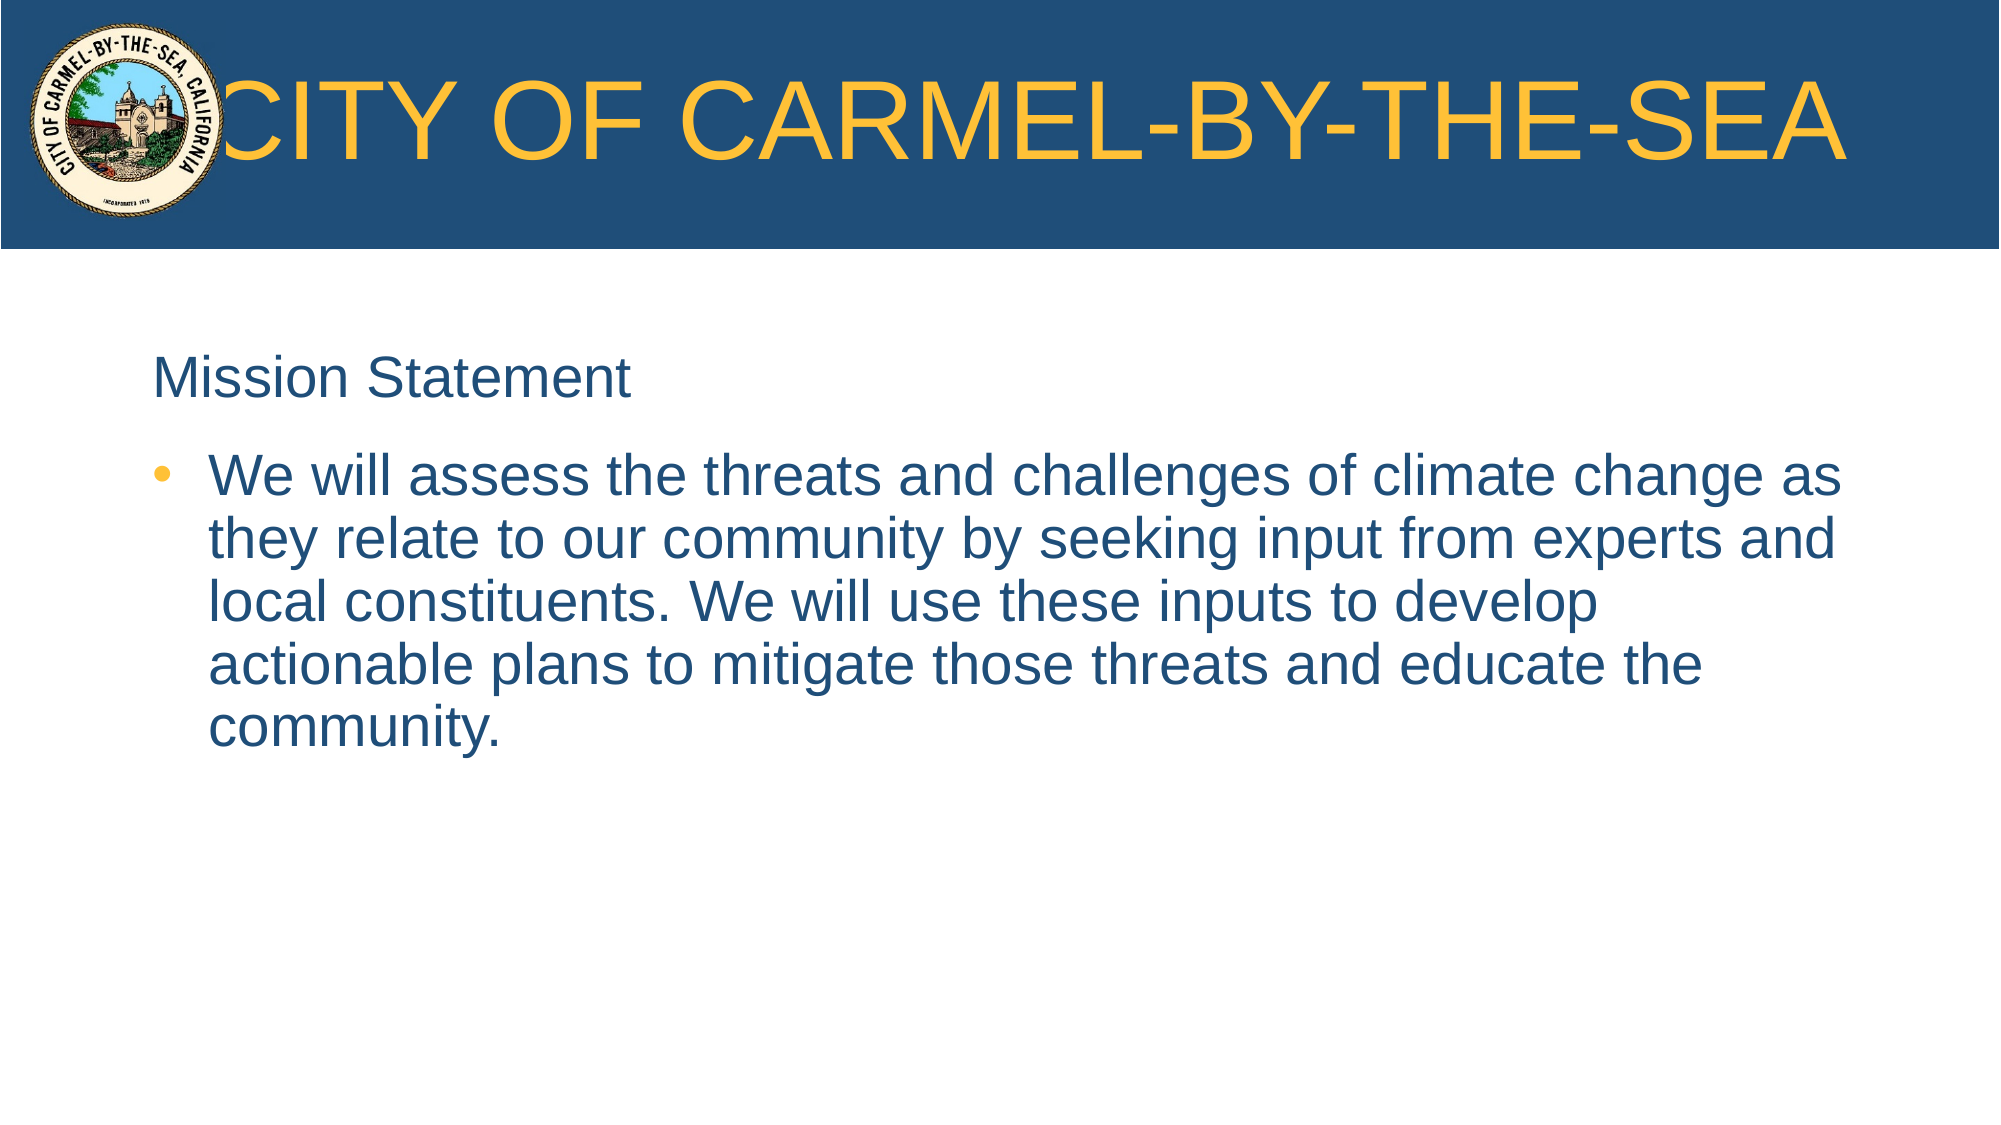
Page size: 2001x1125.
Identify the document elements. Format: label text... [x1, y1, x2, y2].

list Mission Statement We will assess the threats and challenges of climate change as they relate to our community by seeking input from experts and local constituents. We will use these inputs to develop actionable plans to mitigate those threats and educate the community. [137, 339, 1863, 1125]
picture [24, 20, 226, 221]
table_header CITY OF CARMEL-BY-THE-SEA [1, 0, 1999, 249]
